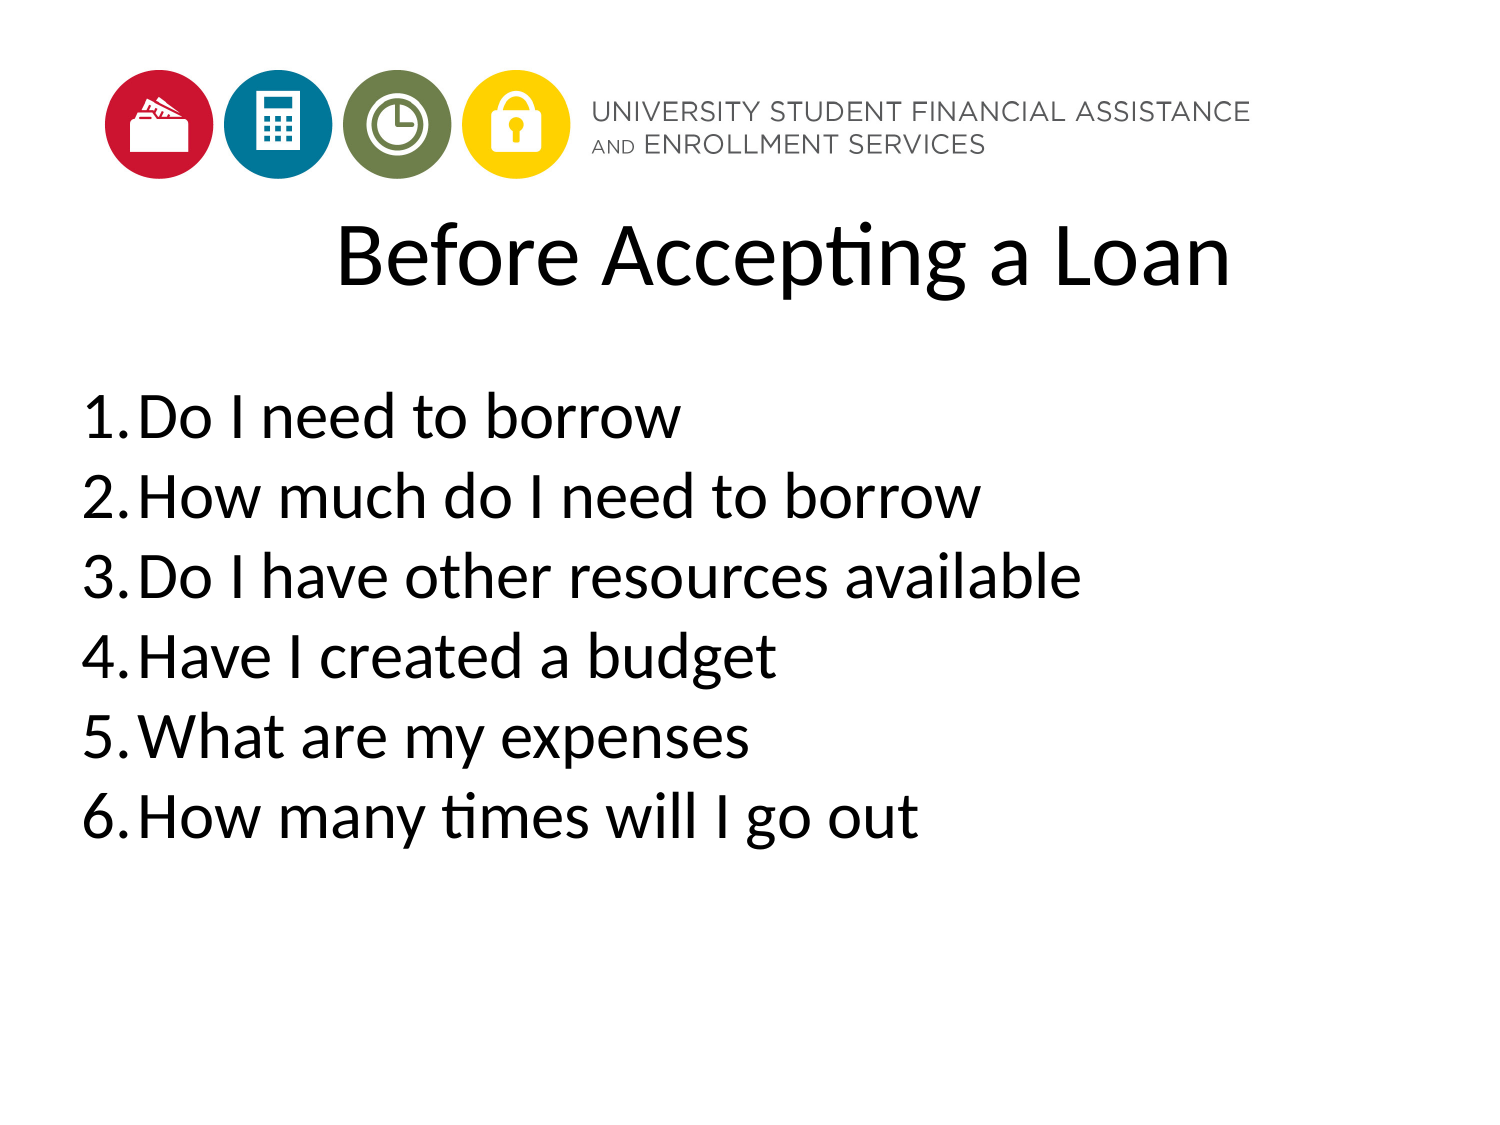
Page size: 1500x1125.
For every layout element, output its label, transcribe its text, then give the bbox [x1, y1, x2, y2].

picture [0, 0, 1500, 206]
text_box Before Accepting a Loan [214, 215, 1355, 311]
text_box Do I need to borrow How much do I need to borrow Do I have other resources available Have I created a budget What are my expenses How many times will I go out [66, 364, 1430, 859]
